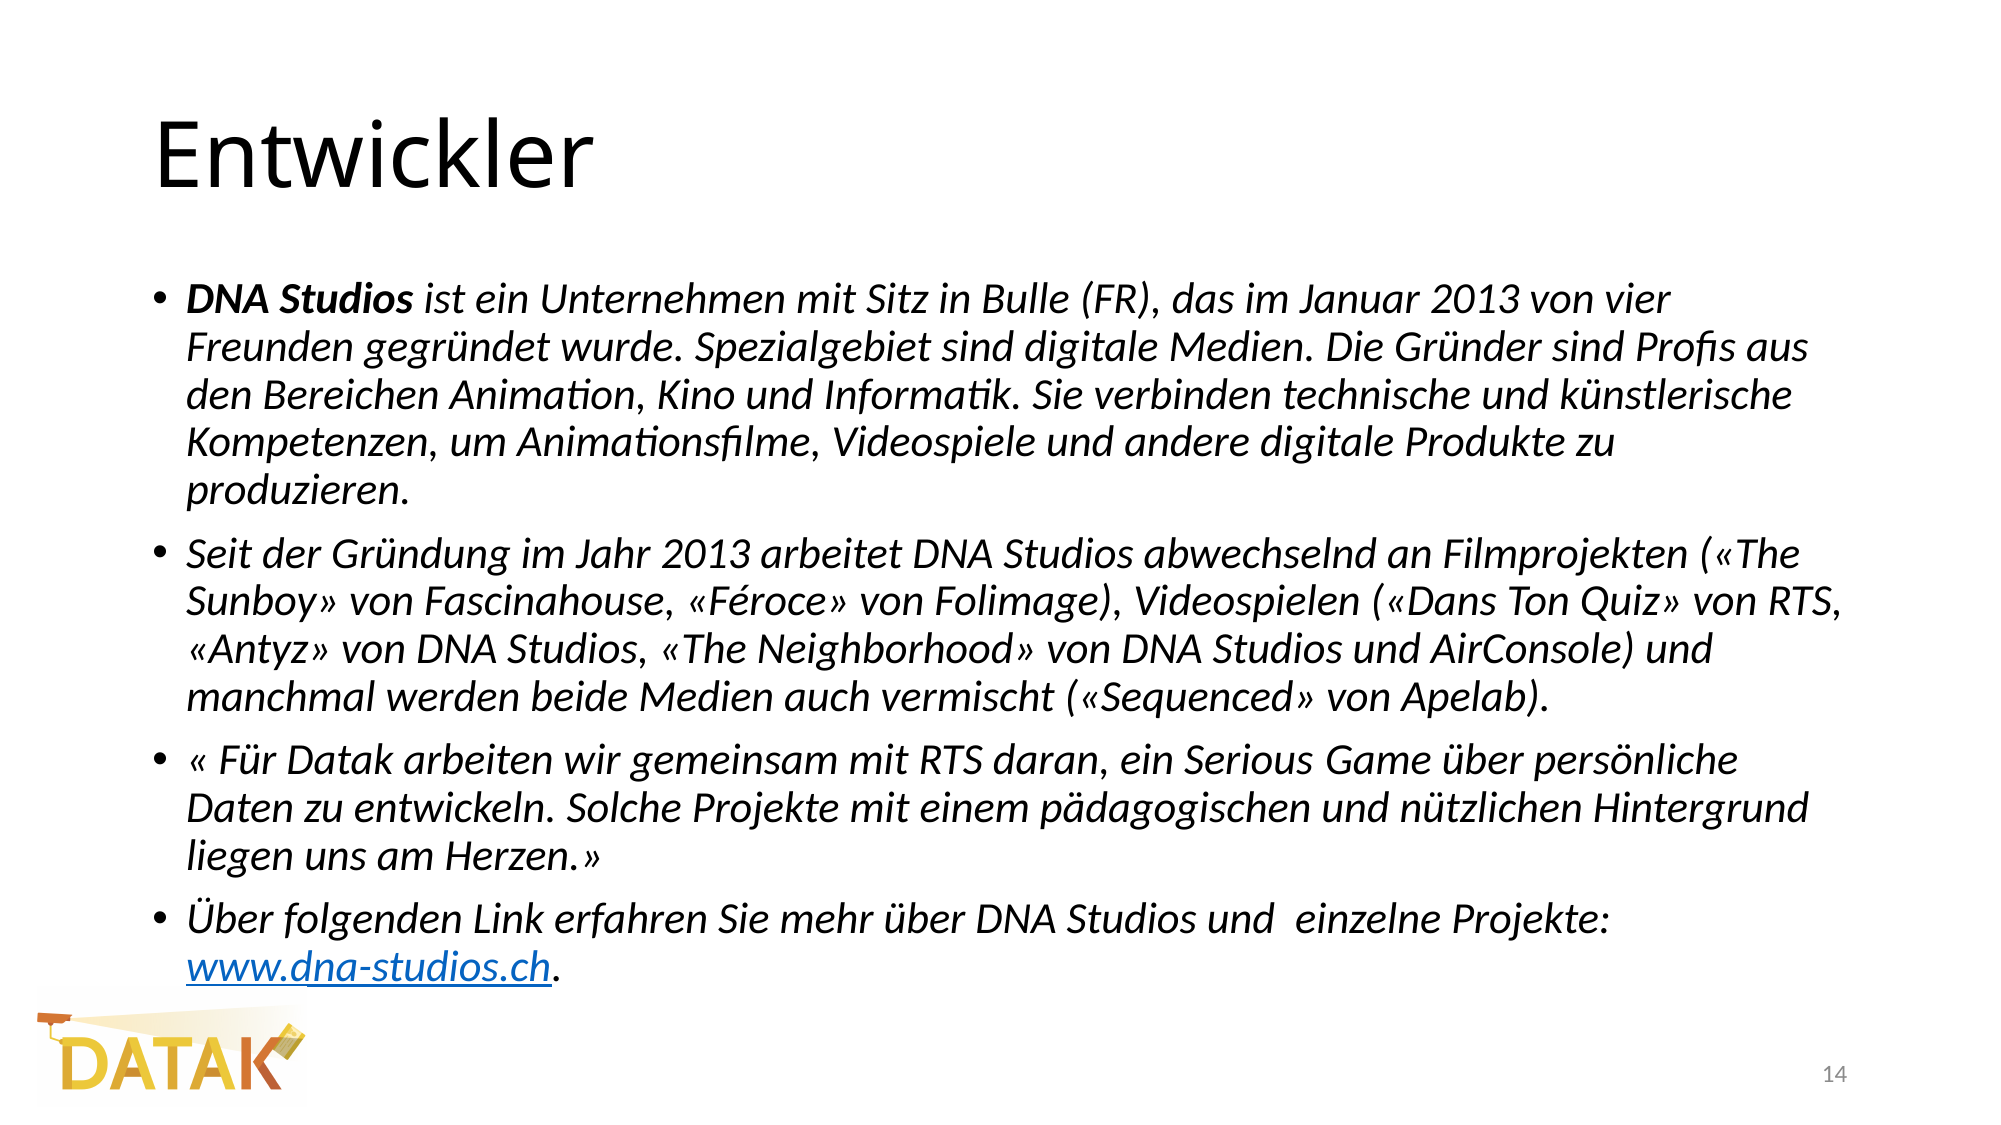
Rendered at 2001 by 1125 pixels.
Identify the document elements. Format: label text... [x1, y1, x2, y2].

slide_number 14 [1412, 1042, 1863, 1103]
picture [37, 986, 307, 1107]
title Entwickler [137, 59, 1863, 256]
list DNA Studios ist ein Unternehmen mit Sitz in Bulle (FR), das im Januar 2013 von vier Freunden gegründet wurde. Spezialgebiet sind digitale Medien. Die Gründer sind Profis aus den Bereichen Animation, Kino und Informatik. Sie verbinden technische und künstlerische Kompetenzen, um Animationsfilme, Videospiele und andere digitale Produkte zu produzieren. Seit der Gründung im Jahr 2013 arbeitet DNA Studios abwechselnd an Filmprojekten («The Sunboy» von Fascinahouse, «Féroce» von Folimage), Videospielen («Dans Ton Quiz» von RTS, «Antyz» von DNA Studios, «The Neighborhood» von DNA Studios und AirConsole) und manchmal werden beide Medien auch vermischt («Sequenced» von Apelab). « Für Datak arbeiten wir gemeinsam mit RTS daran, ein Serious Game über persönliche Daten zu entwickeln. Solche Projekte mit einem pädagogischen und nützlichen Hintergrund liegen uns am Herzen.» Über folgenden Link erfahren Sie mehr über DNA Studios und einzelne Projekte: www.dna-studios.ch. [137, 268, 1863, 1014]
